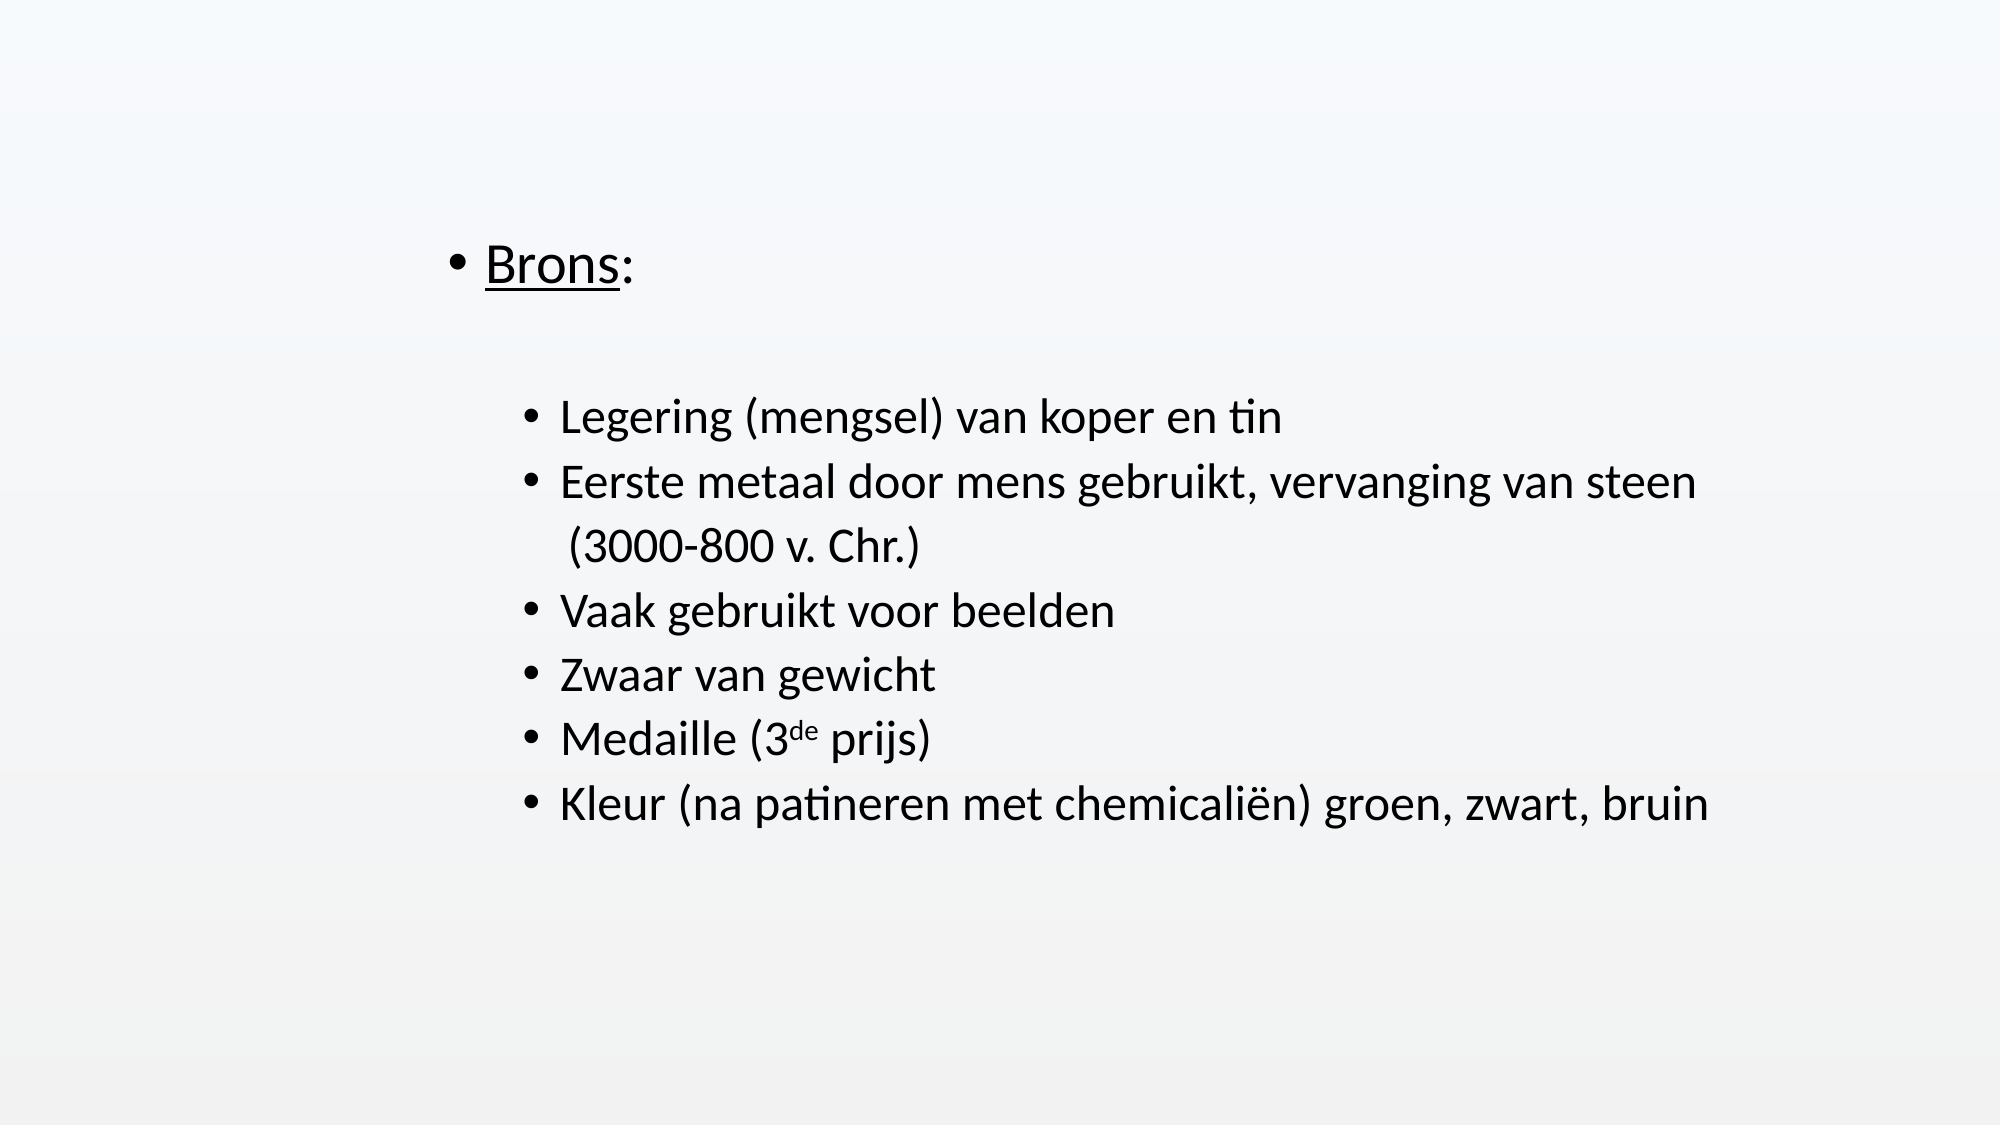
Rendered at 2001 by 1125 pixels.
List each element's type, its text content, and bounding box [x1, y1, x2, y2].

list Brons: Legering (mengsel) van koper en tin Eerste metaal door mens gebruikt, vervanging van steen (3000-800 v. Chr.) Vaak gebruikt voor beelden Zwaar van gewicht Medaille (3de prijs) Kleur (na patineren met chemicaliën) groen, zwart, bruin [432, 226, 1772, 1037]
